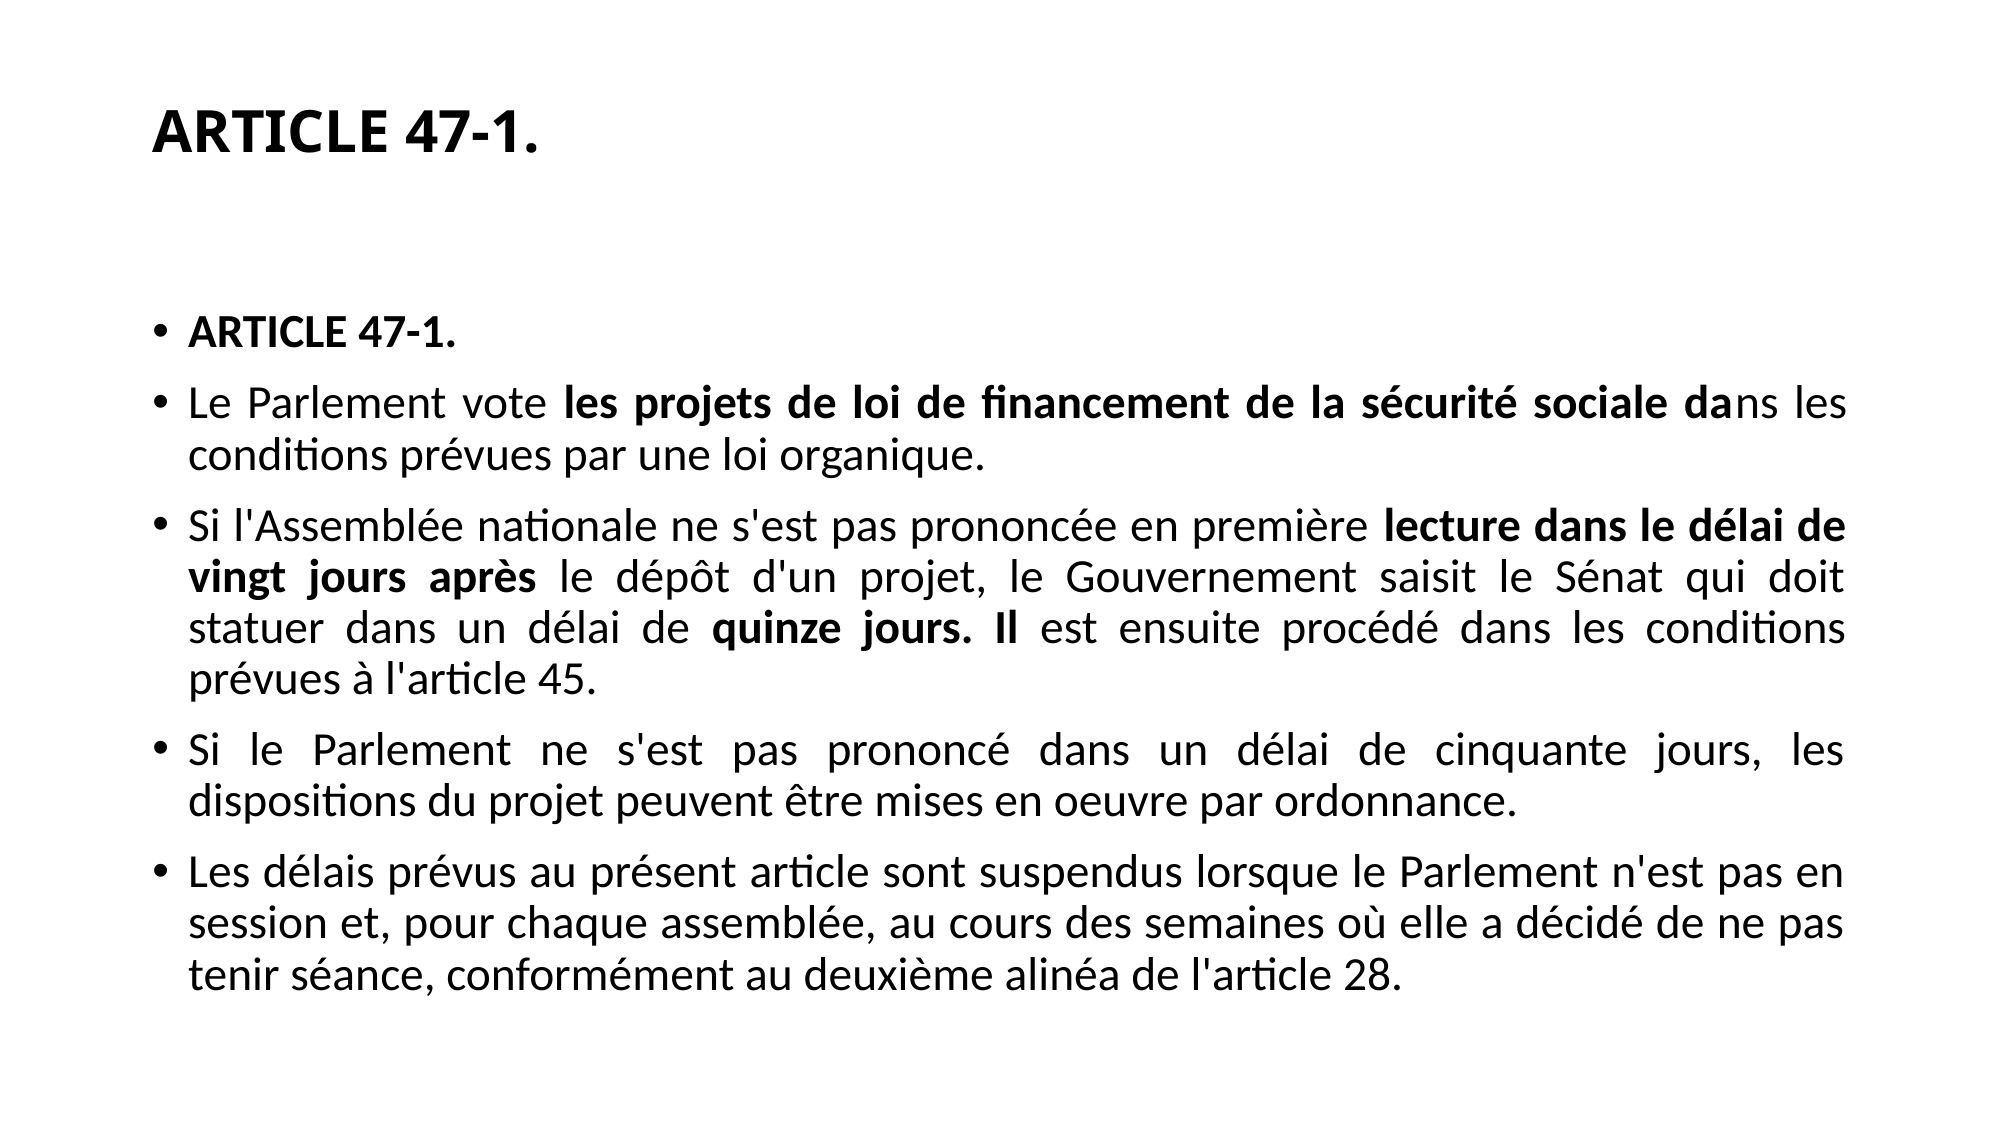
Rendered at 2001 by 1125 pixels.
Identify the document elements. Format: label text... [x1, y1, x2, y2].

title ARTICLE 47-1. [137, 59, 1863, 278]
list ARTICLE 47-1. Le Parlement vote les projets de loi de financement de la sécurité sociale dans les conditions prévues par une loi organique. Si l'Assemblée nationale ne s'est pas prononcée en première lecture dans le délai de vingt jours après le dépôt d'un projet, le Gouvernement saisit le Sénat qui doit statuer dans un délai de quinze jours. Il est ensuite procédé dans les conditions prévues à l'article 45. Si le Parlement ne s'est pas prononcé dans un délai de cinquante jours, les dispositions du projet peuvent être mises en oeuvre par ordonnance. Les délais prévus au présent article sont suspendus lorsque le Parlement n'est pas en session et, pour chaque assemblée, au cours des semaines où elle a décidé de ne pas tenir séance, conformément au deuxième alinéa de l'article 28. [137, 299, 1863, 1014]
